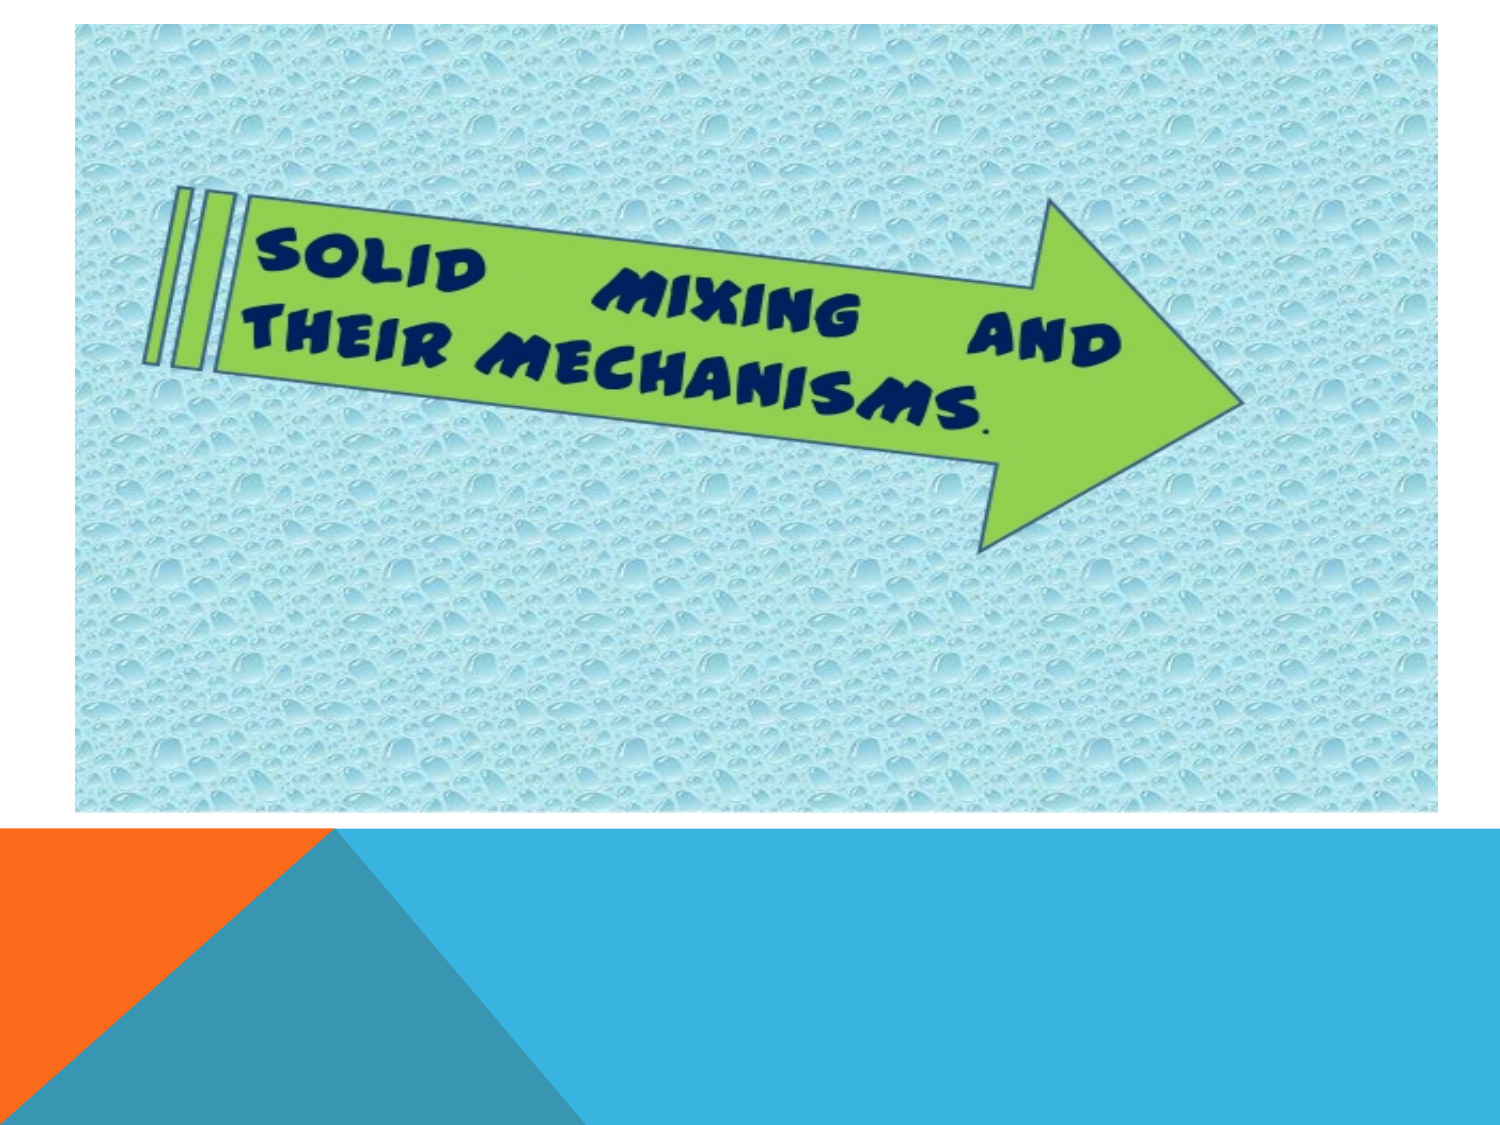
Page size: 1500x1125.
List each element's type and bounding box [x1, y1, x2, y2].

list [74, 24, 1438, 813]
